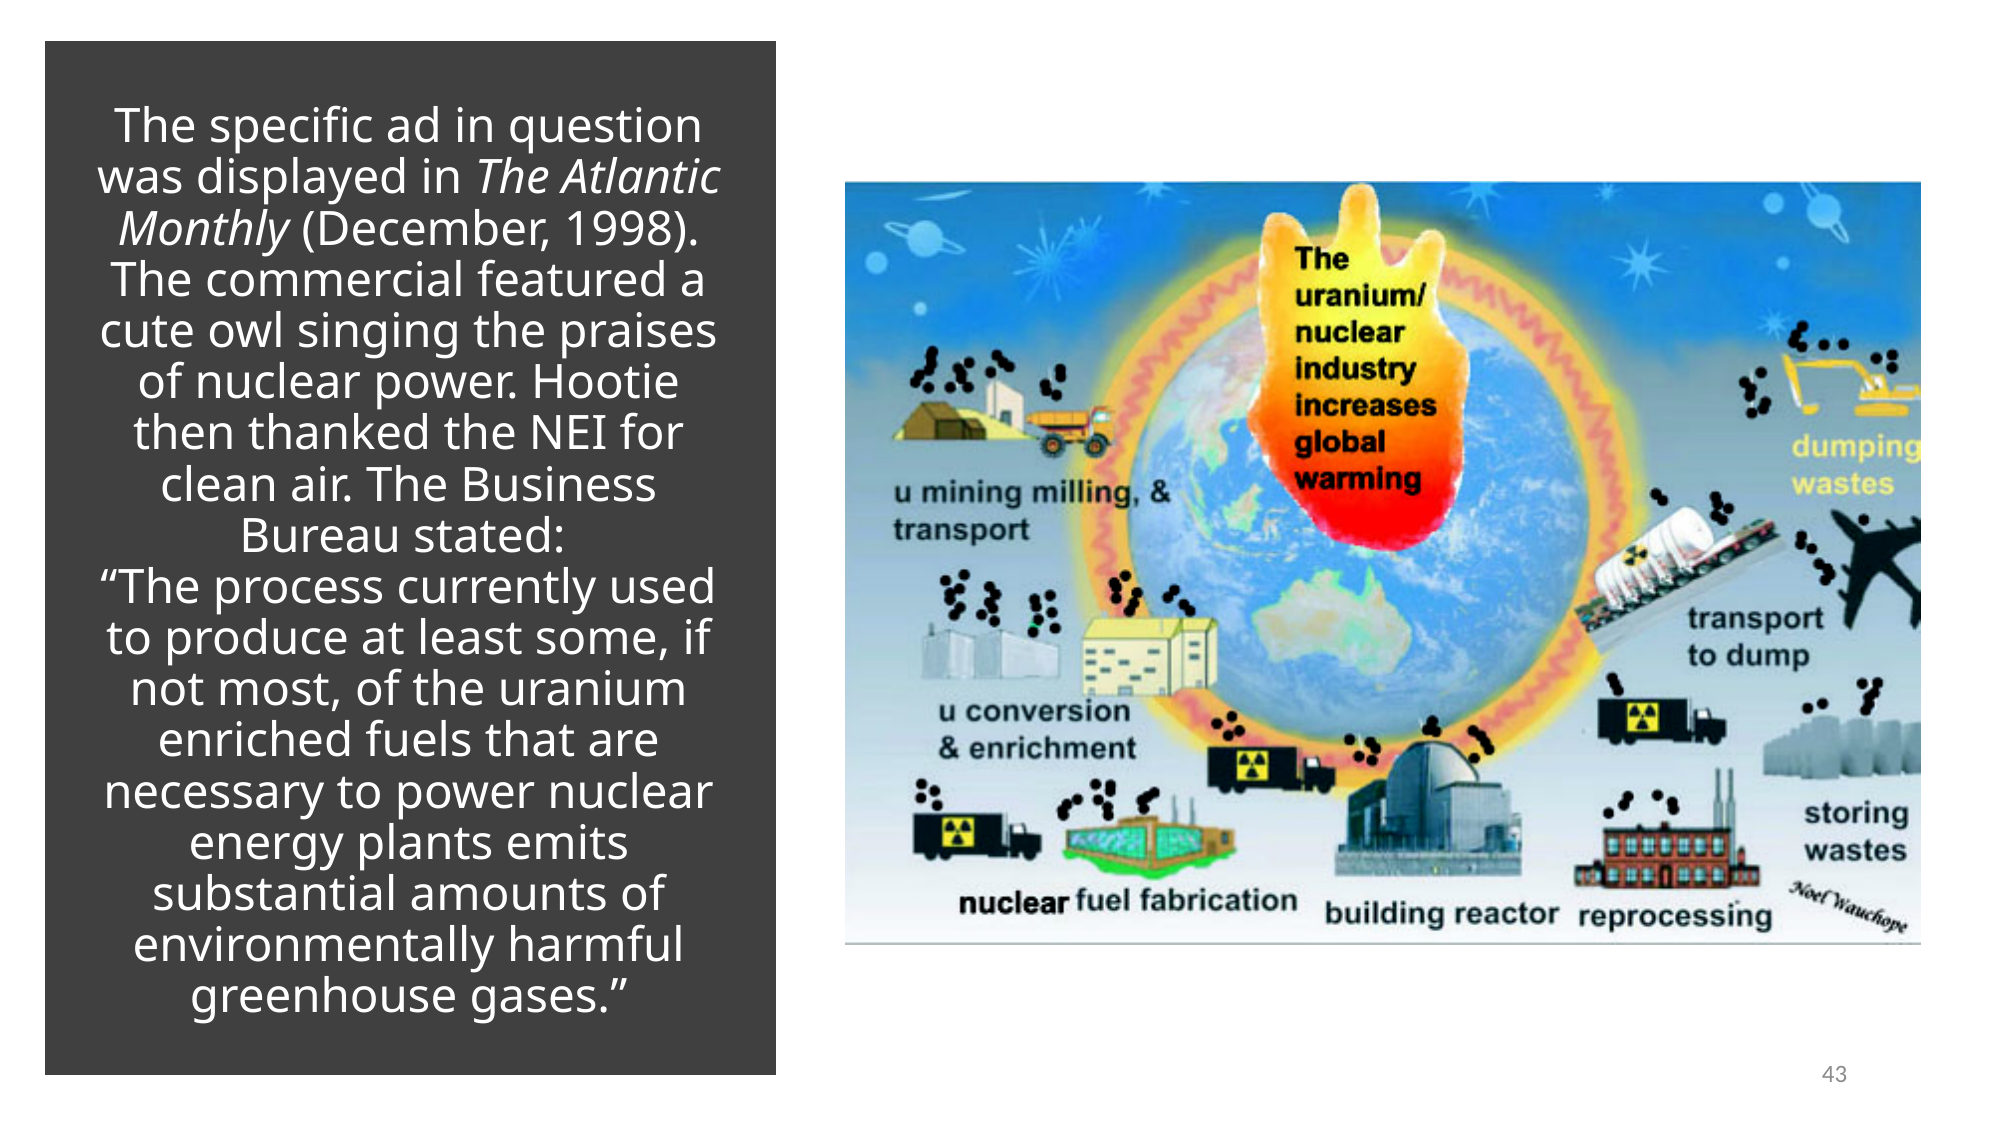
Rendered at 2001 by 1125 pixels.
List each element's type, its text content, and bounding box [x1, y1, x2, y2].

slide_number 43 [1412, 1042, 1863, 1103]
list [845, 181, 1921, 945]
text_box [54, 50, 767, 1066]
title The specific ad in question was displayed in The Atlantic Monthly (December, 1998). The commercial featured a cute owl singing the praises of nuclear power. Hootie then thanked the NEI for clean air. The Business Bureau stated: “The process currently used to produce at least some, if not most, of the uranium enriched fuels that are necessary to power nuclear energy plants emits substantial amounts of environmentally harmful greenhouse gases.” [79, 60, 739, 1065]
